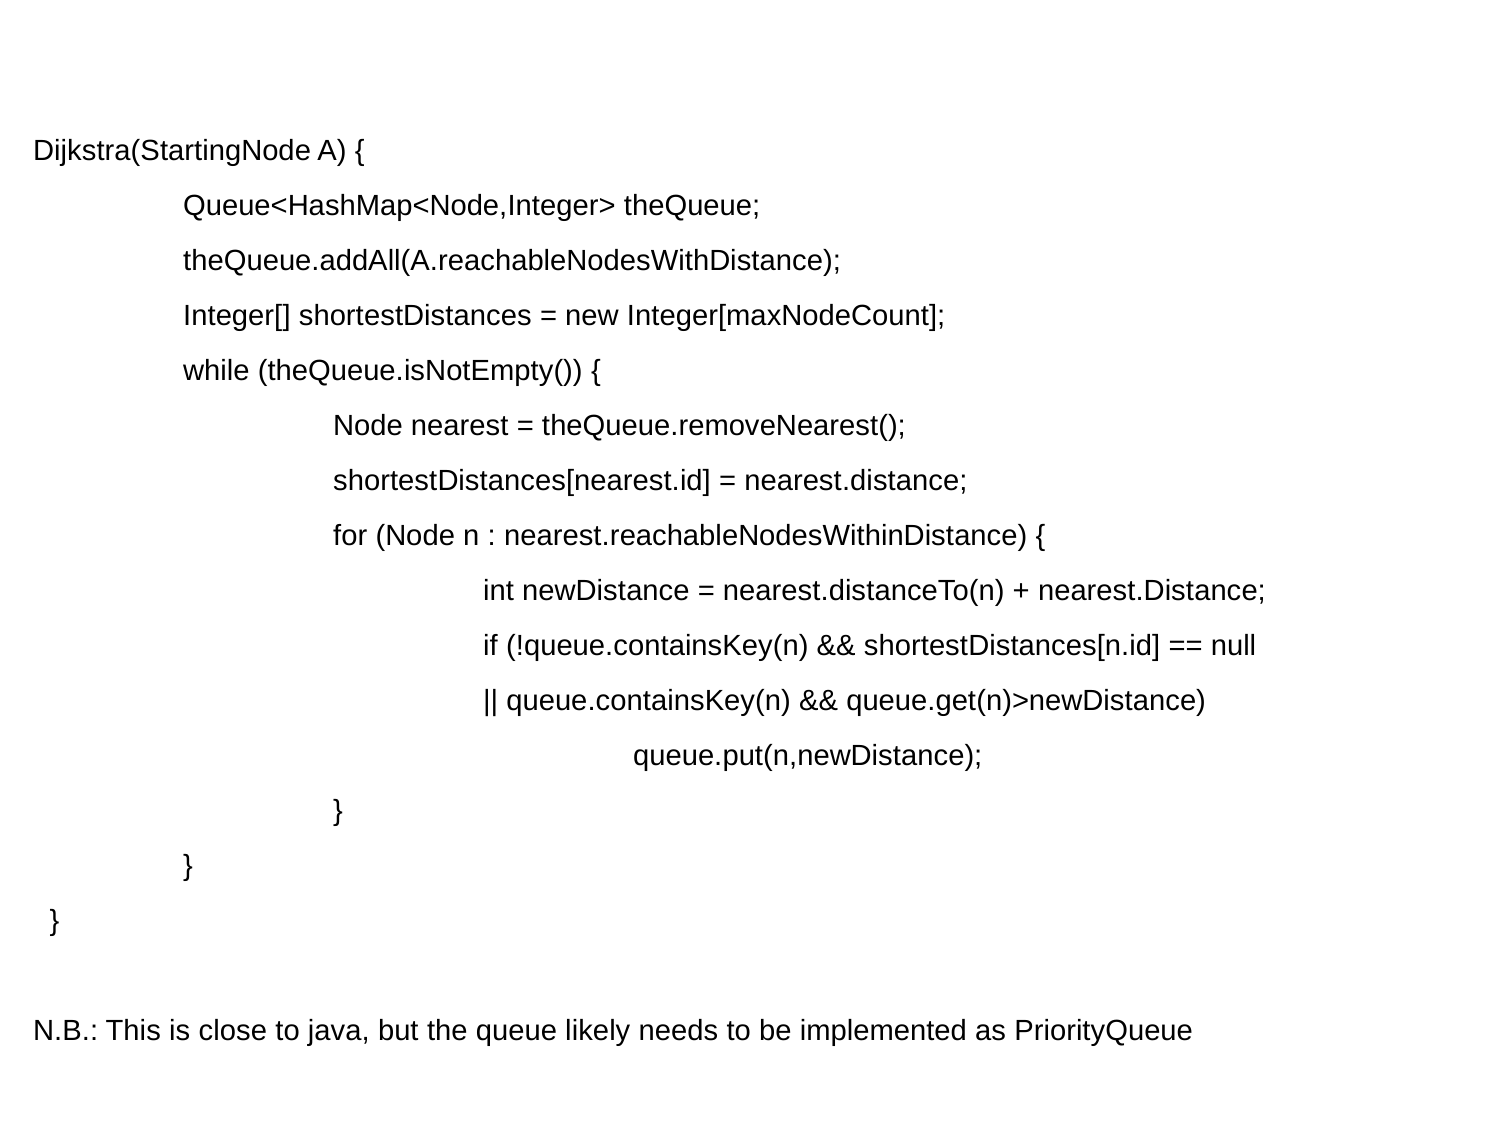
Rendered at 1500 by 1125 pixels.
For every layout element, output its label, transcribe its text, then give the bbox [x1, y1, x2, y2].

list Dijkstra(StartingNode A) { Queue<HashMap<Node,Integer> theQueue; theQueue.addAll(A.reachableNodesWithDistance); Integer[] shortestDistances = new Integer[maxNodeCount]; while (theQueue.isNotEmpty()) { Node nearest = theQueue.removeNearest(); shortestDistances[nearest.id] = nearest.distance; for (Node n : nearest.reachableNodesWithinDistance) { int newDistance = nearest.distanceTo(n) + nearest.Distance; if (!queue.containsKey(n) && shortestDistances[n.id] == null || queue.containsKey(n) && queue.get(n)>newDistance) queue.put(n,newDistance); } } } N.B.: This is close to java, but the queue likely needs to be implemented as PriorityQueue [17, 23, 1462, 1020]
